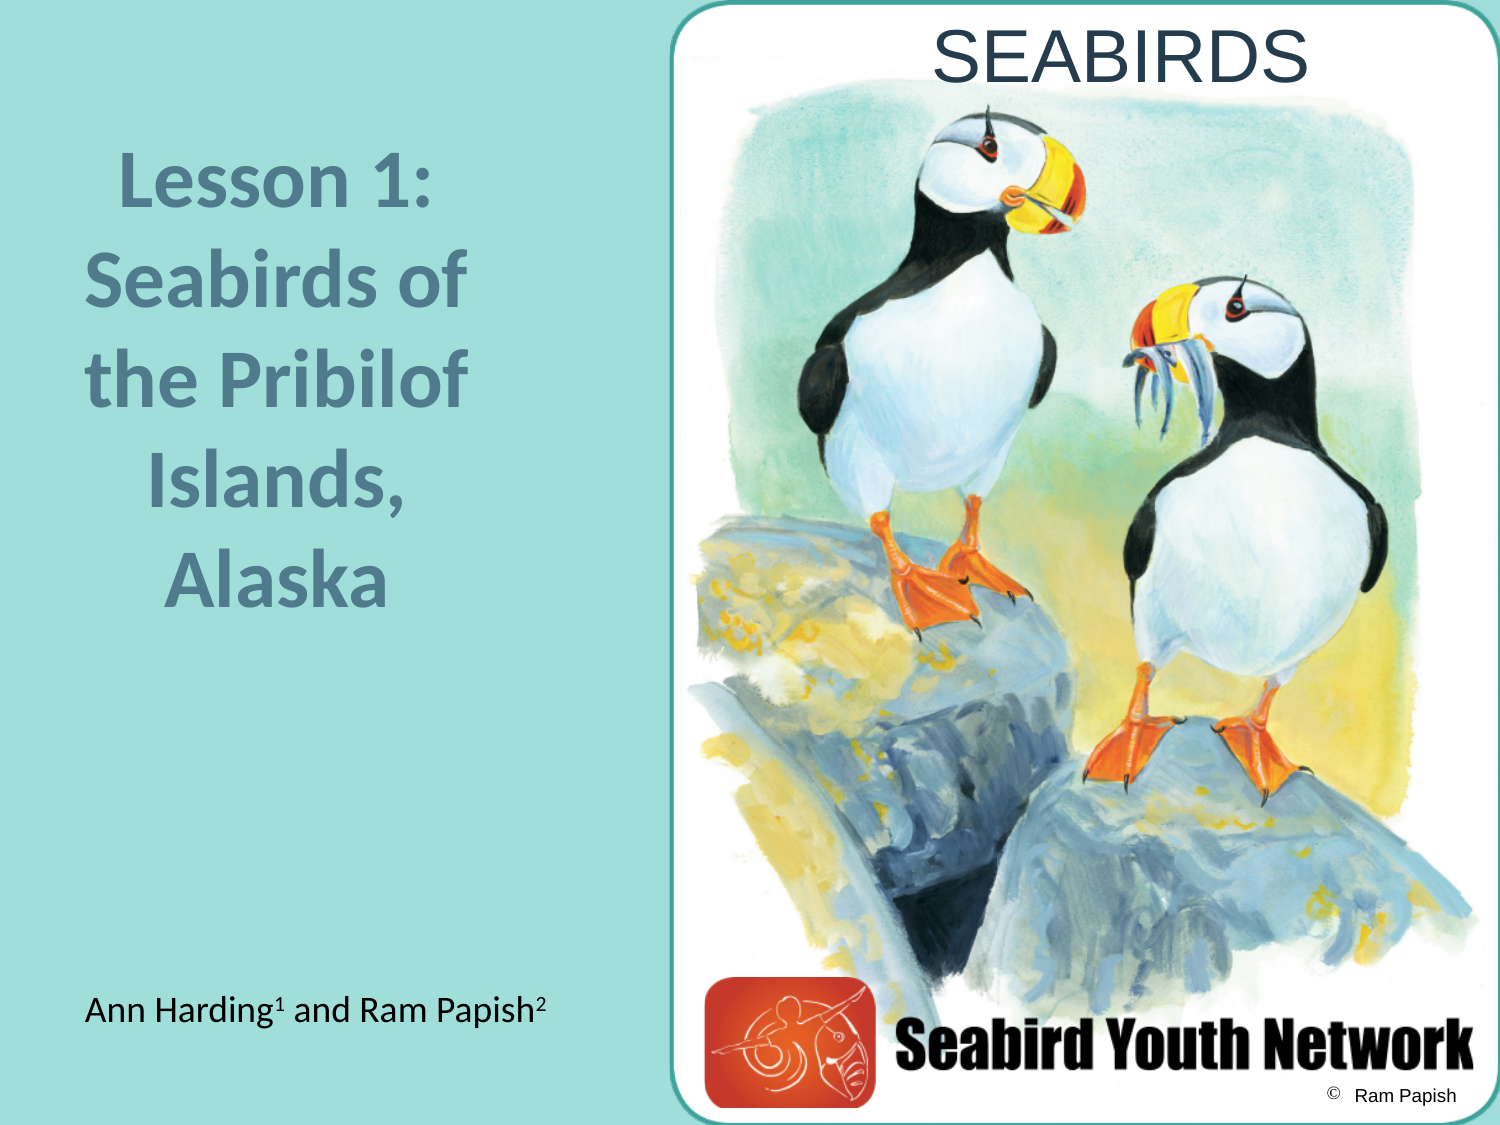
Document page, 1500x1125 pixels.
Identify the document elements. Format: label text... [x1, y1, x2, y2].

title Lesson 1: Seabirds of the Pribilof Islands, Alaska [67, 261, 487, 487]
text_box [669, 0, 1500, 1125]
text_box Ann Harding1 and Ram Papish2 [70, 977, 570, 1083]
picture [704, 977, 1474, 1109]
